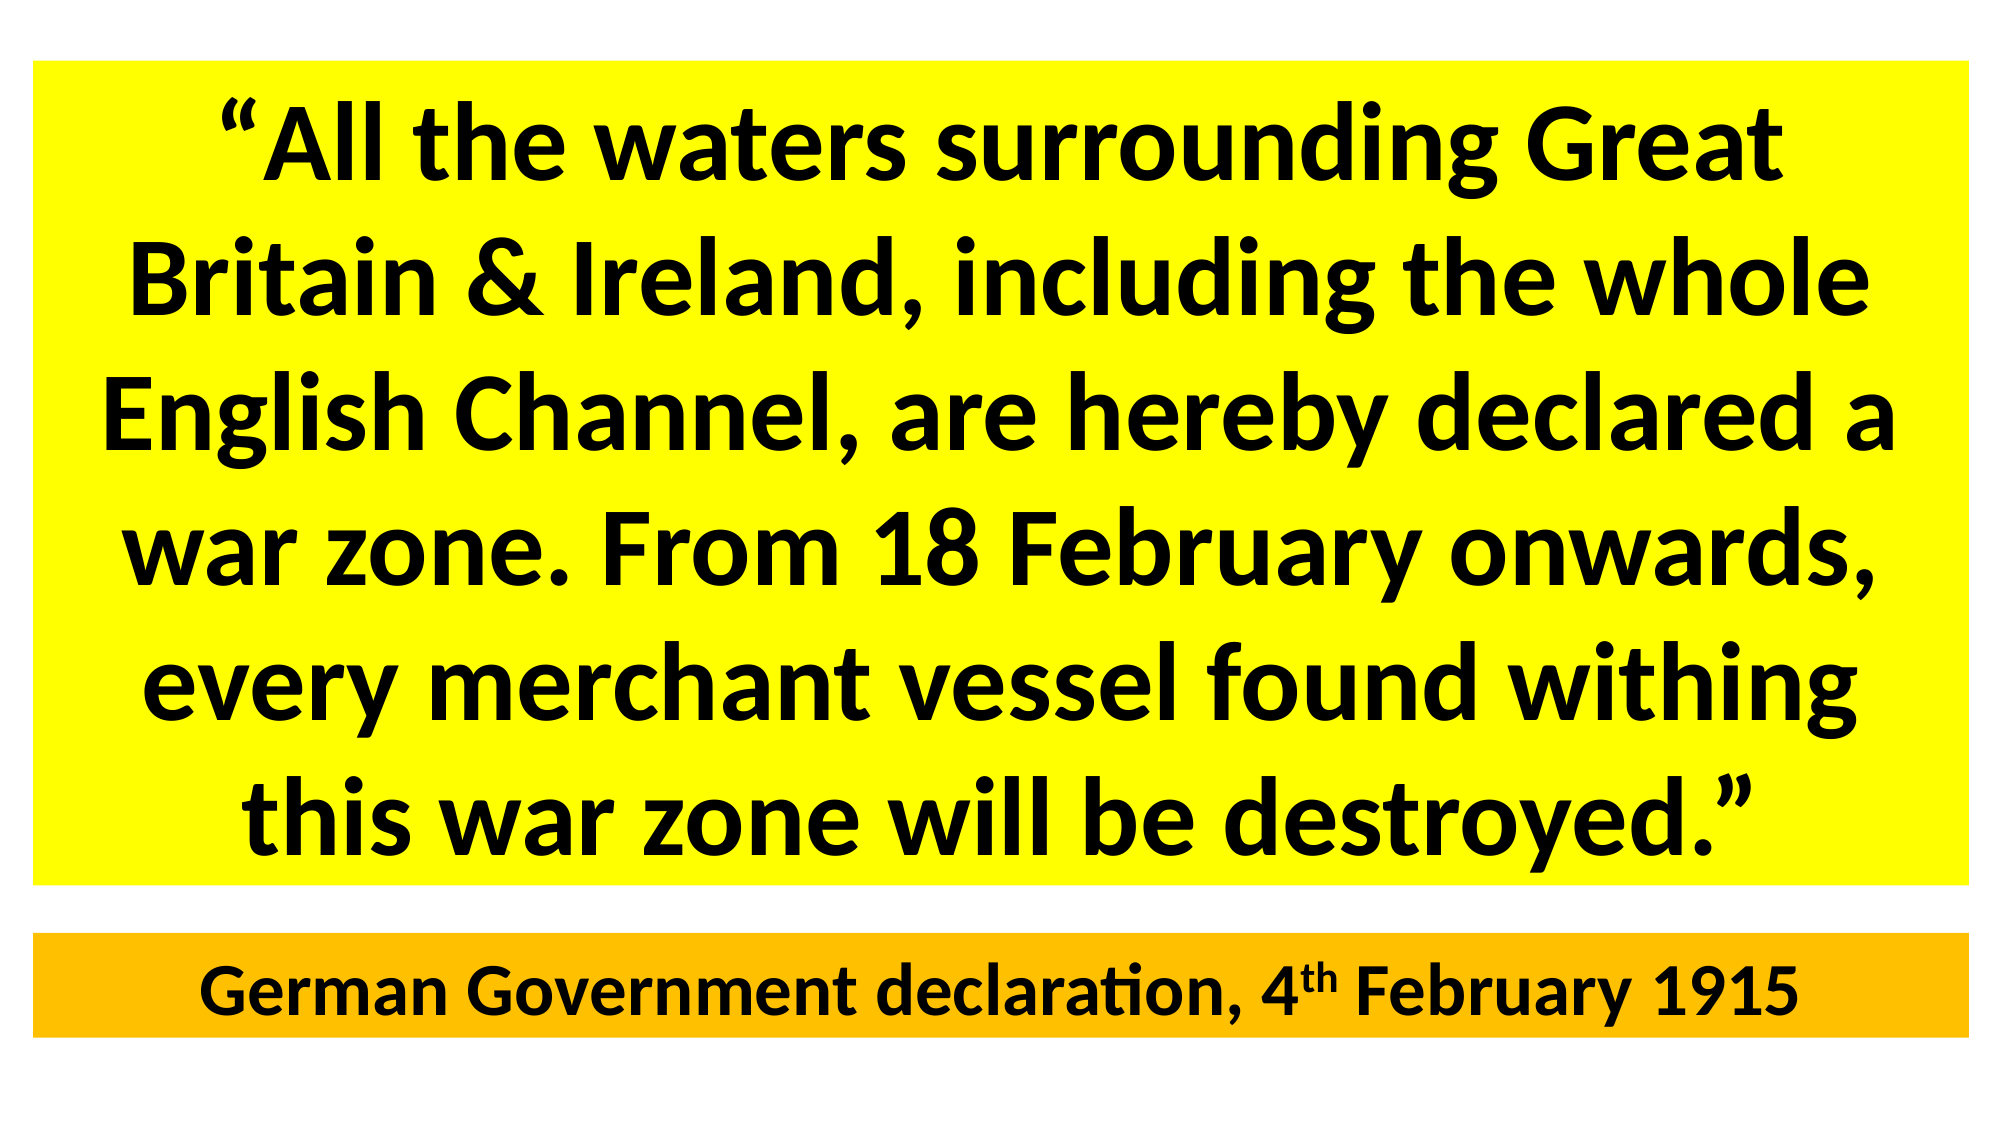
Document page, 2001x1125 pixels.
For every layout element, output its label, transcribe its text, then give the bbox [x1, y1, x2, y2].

text_box “All the waters surrounding Great Britain & Ireland, including the whole English Channel, are hereby declared a war zone. From 18 February onwards, every merchant vessel found withing this war zone will be destroyed.” [33, 60, 1969, 886]
text_box German Government declaration, 4th February 1915 [33, 932, 1969, 1038]
